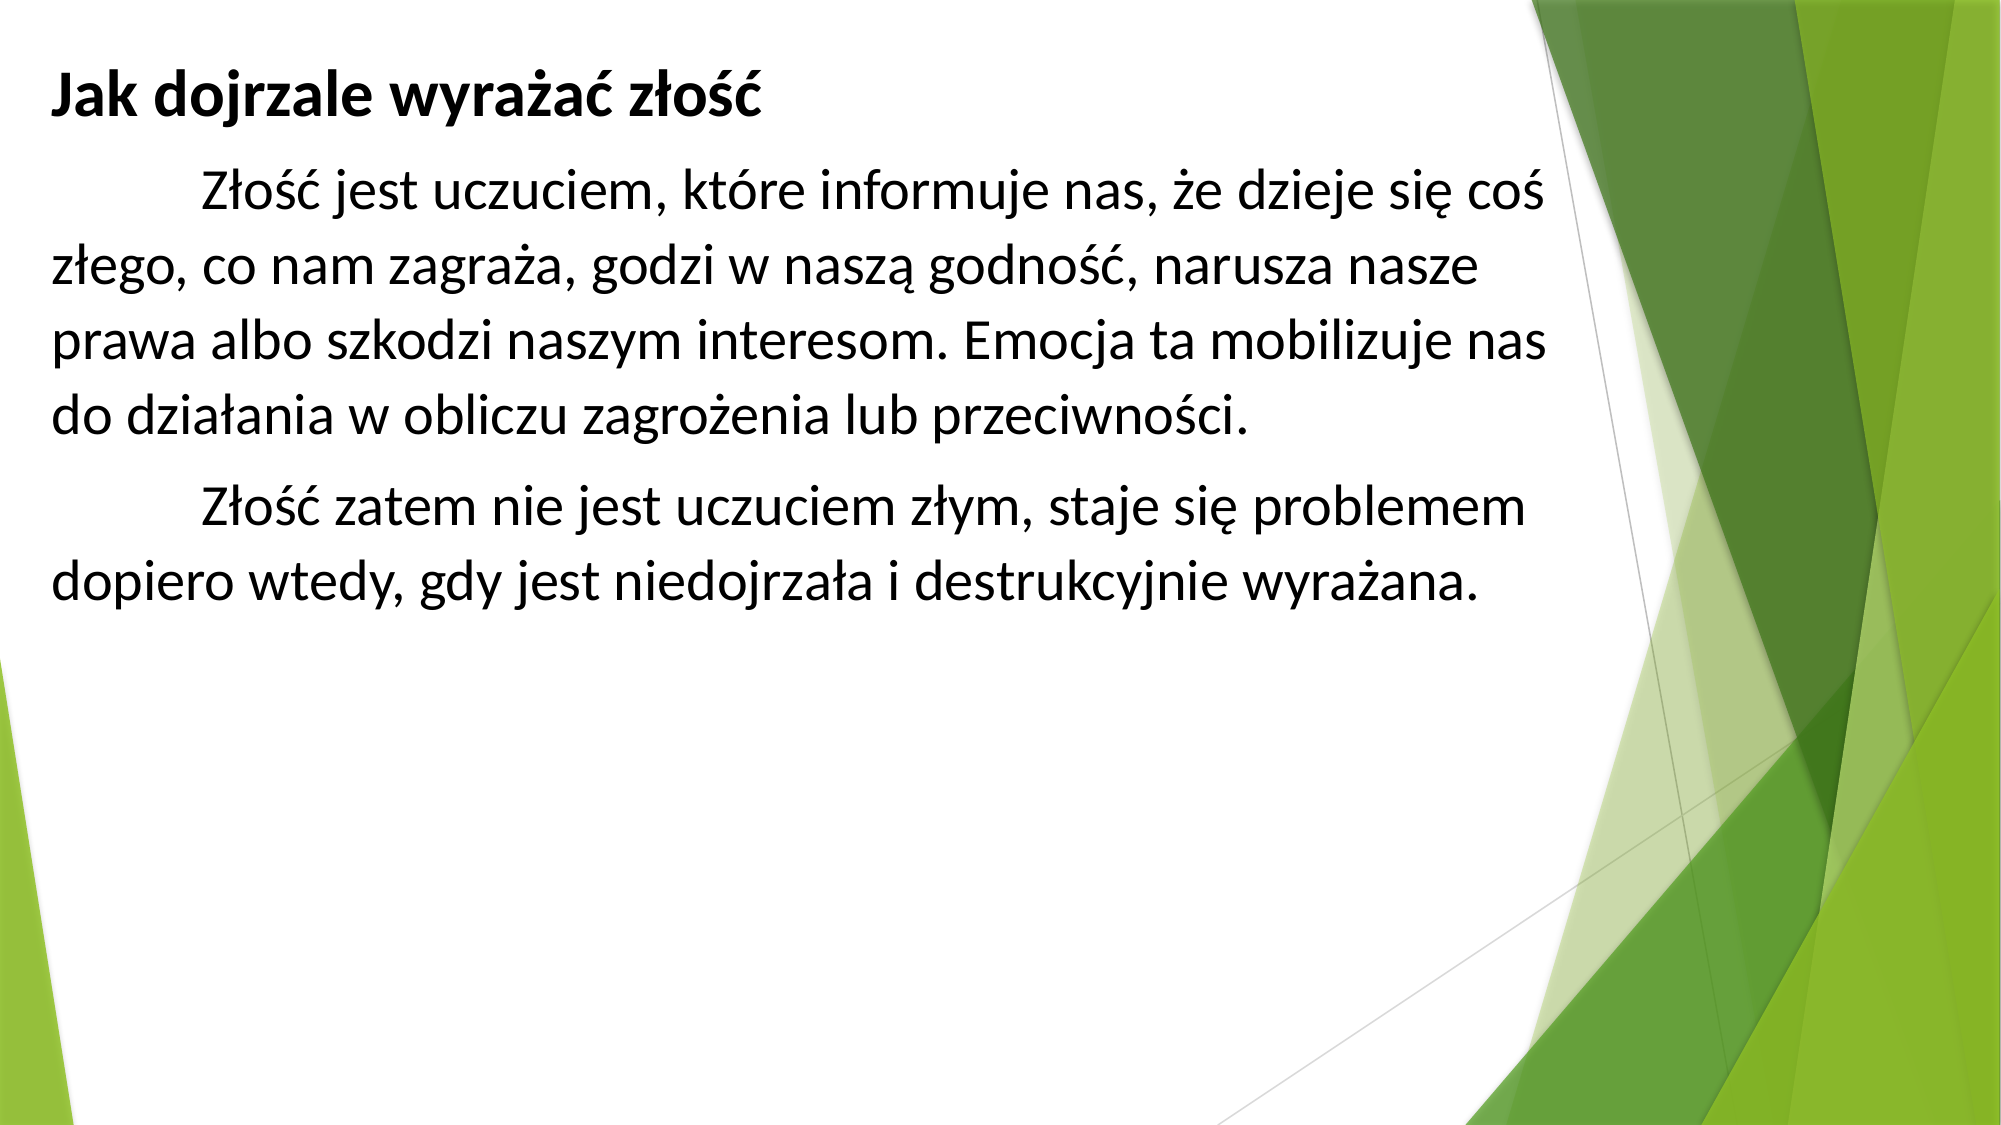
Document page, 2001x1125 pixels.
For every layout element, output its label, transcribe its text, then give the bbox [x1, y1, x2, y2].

text_box Jak dojrzale wyrażać złość Złość jest uczuciem, które informuje nas, że dzieje się coś złego, co nam zagraża, godzi w naszą godność, narusza nasze prawa albo szkodzi naszym interesom. Emocja ta mobilizuje nas do działania w obliczu zagrożenia lub przeciwności. Złość zatem nie jest uczuciem złym, staje się problemem dopiero wtedy, gdy jest niedojrzała i destrukcyjnie wyrażana. [36, 36, 1567, 620]
